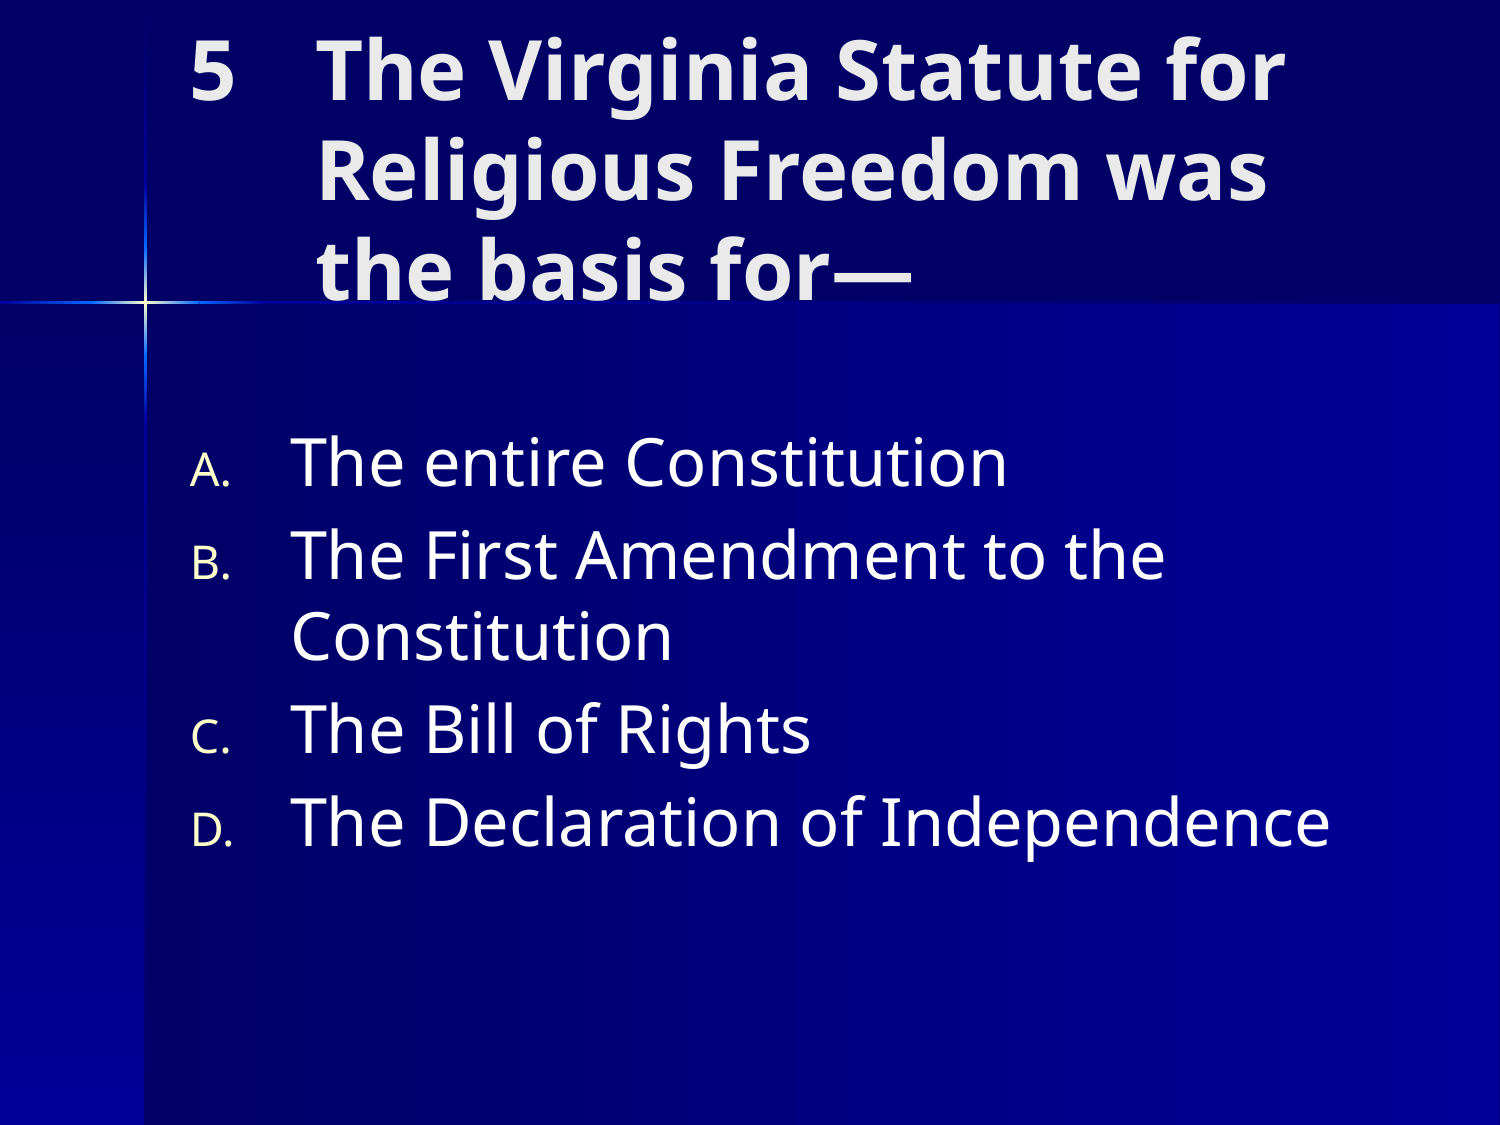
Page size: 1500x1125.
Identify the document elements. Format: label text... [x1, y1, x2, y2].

list The entire Constitution The First Amendment to the Constitution The Bill of Rights The Declaration of Independence [174, 412, 1413, 1001]
title The Virginia Statute for Religious Freedom was the basis for— [174, 49, 1413, 286]
